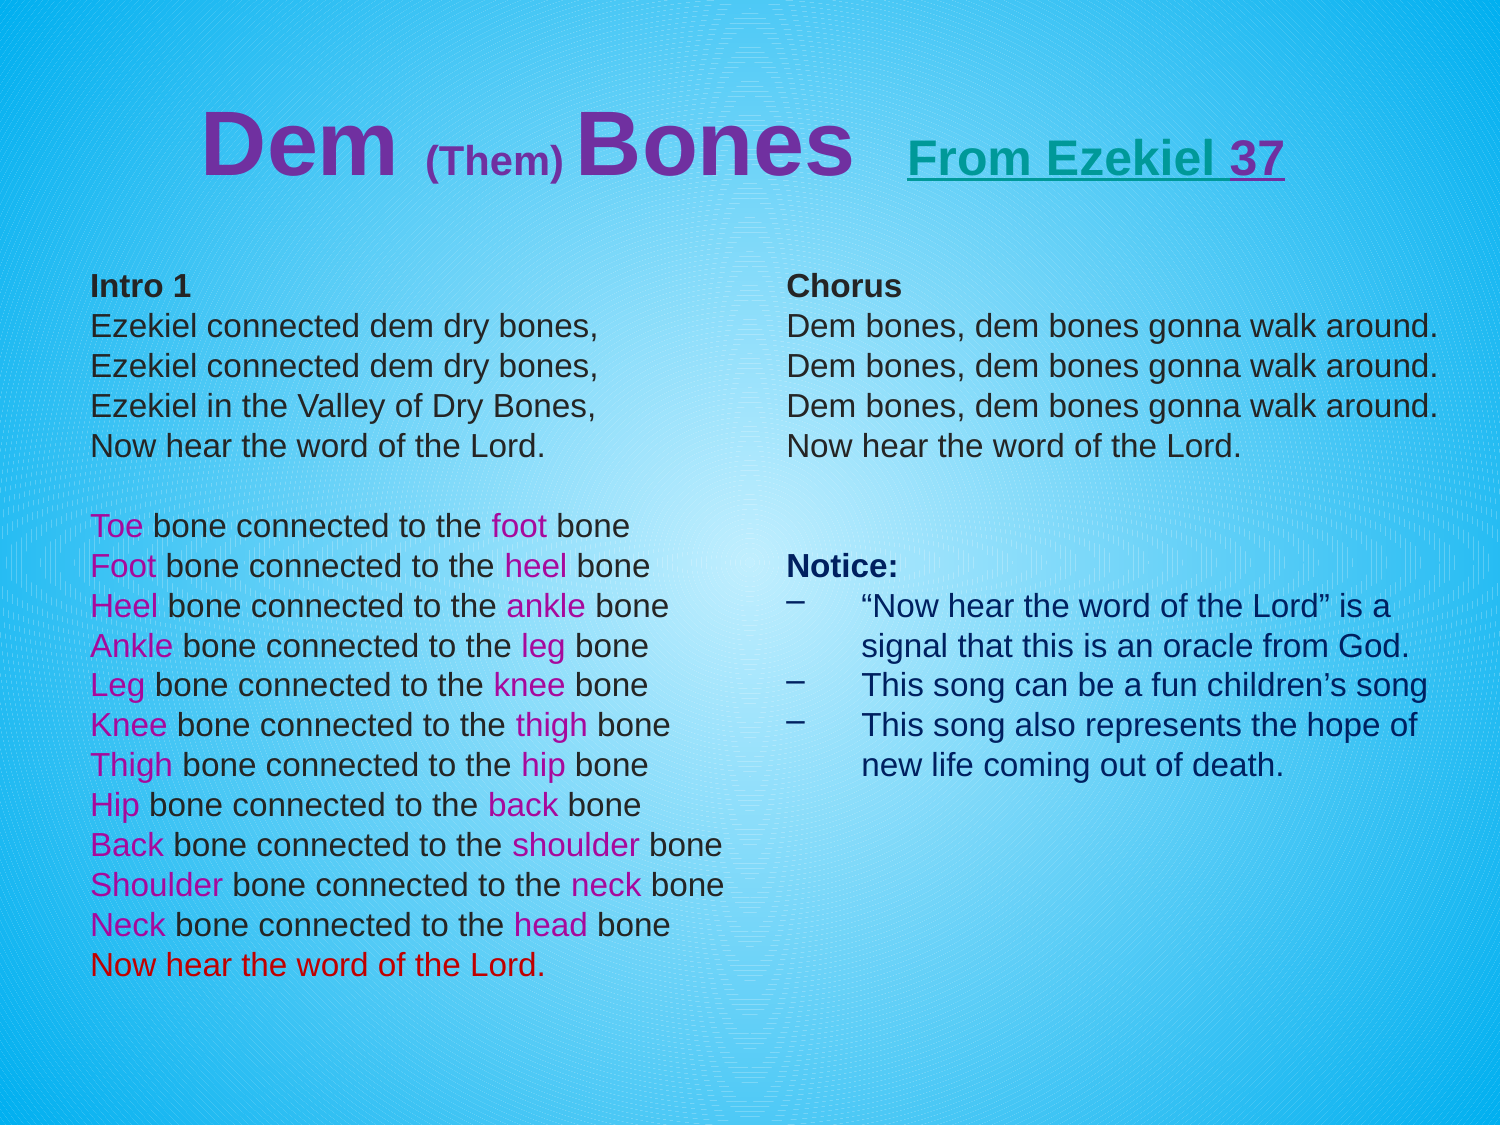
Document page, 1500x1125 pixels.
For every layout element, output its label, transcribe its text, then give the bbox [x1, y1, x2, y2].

text_box Chorus Dem bones, dem bones gonna walk around. Dem bones, dem bones gonna walk around. Dem bones, dem bones gonna walk around. Now hear the word of the Lord. Notice: “Now hear the word of the Lord” is a signal that this is an oracle from God. This song can be a fun children’s song This song also represents the hope of new life coming out of death. [771, 231, 1497, 1025]
list Intro 1 Ezekiel connected dem dry bones, Ezekiel connected dem dry bones, Ezekiel in the Valley of Dry Bones, Now hear the word of the Lord. Toe bone connected to the foot bone Foot bone connected to the heel bone Heel bone connected to the ankle bone Ankle bone connected to the leg bone Leg bone connected to the knee bone Knee bone connected to the thigh bone Thigh bone connected to the hip bone Hip bone connected to the back bone Back bone connected to the shoulder bone Shoulder bone connected to the neck bone Neck bone connected to the head bone Now hear the word of the Lord. [75, 231, 750, 1057]
title Dem (Them) Bones From Ezekiel 37 [75, 45, 1425, 233]
